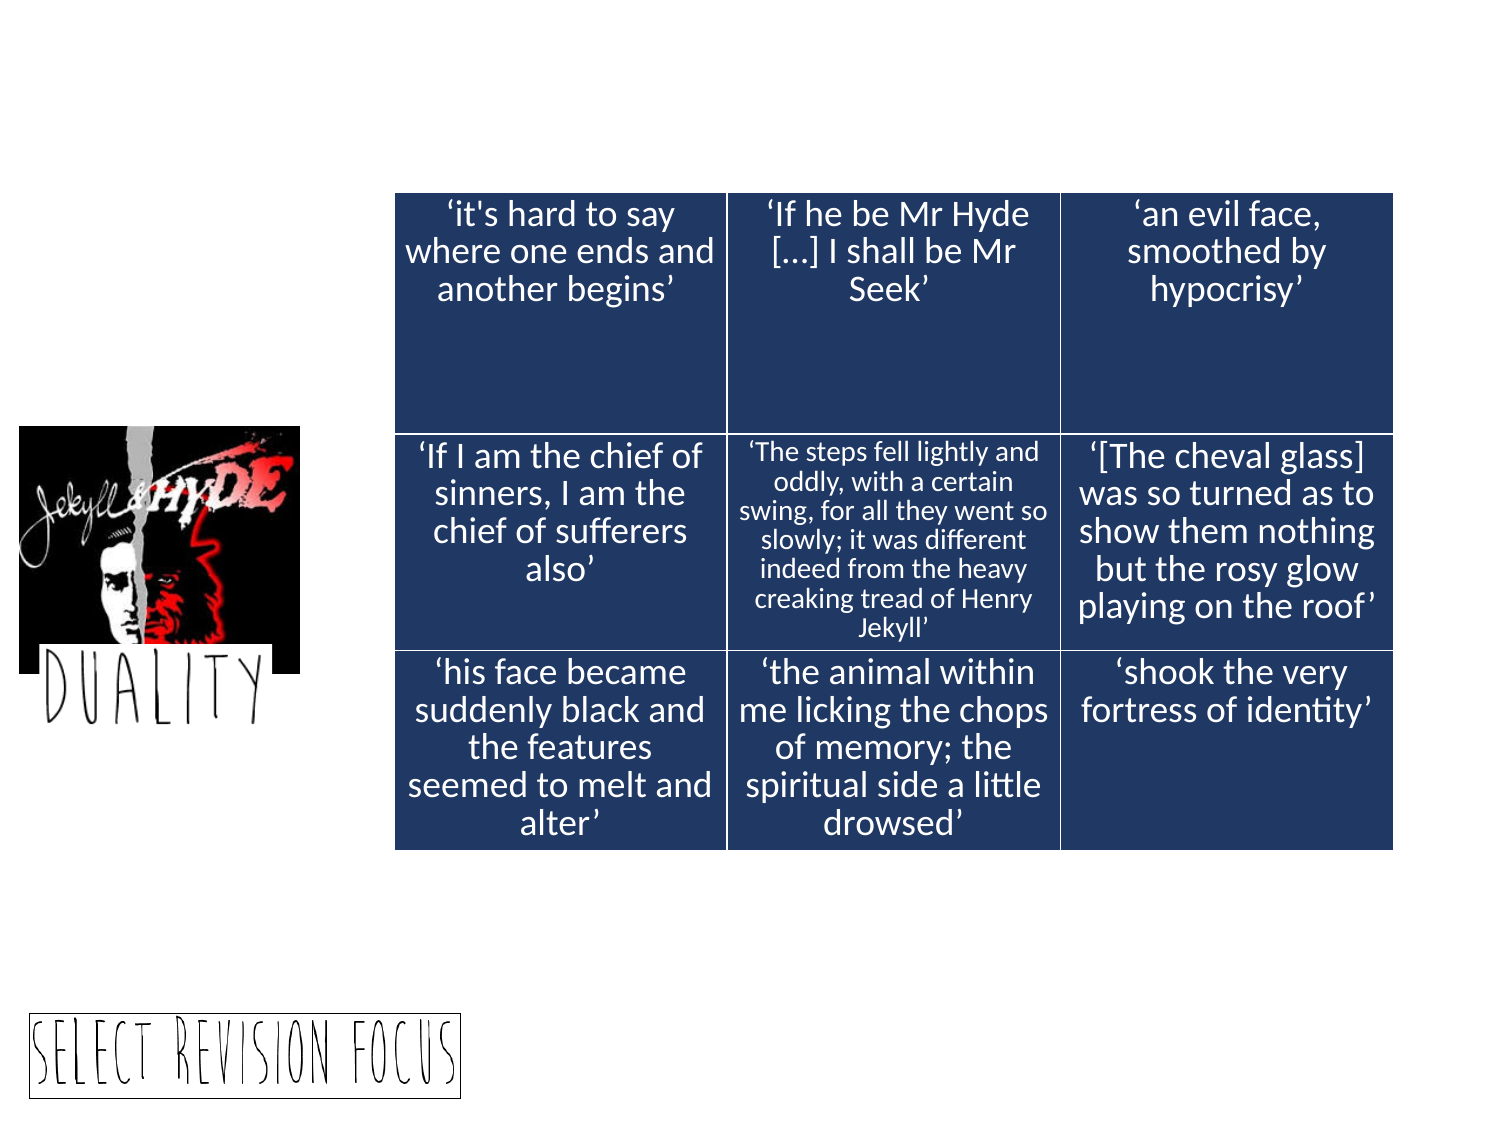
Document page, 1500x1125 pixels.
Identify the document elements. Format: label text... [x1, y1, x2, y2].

table_cell ‘If I am the chief of sinners, I am the chief of sufferers also’ [395, 435, 726, 650]
table_cell ‘shook the very fortress of identity’ [1061, 651, 1393, 850]
table_header ‘If he be Mr Hyde […] I shall be Mr Seek’ [728, 193, 1060, 433]
table_cell ‘The steps fell lightly and oddly, with a certain swing, for all they went so slowly; it was different indeed from the heavy creaking tread of Henry Jekyll’ [728, 435, 1060, 650]
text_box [19, 426, 300, 735]
table_header ‘it's hard to say where one ends and another begins’ [395, 193, 726, 433]
table_cell ‘the animal within me licking the chops of memory; the spiritual side a little drowsed’ [728, 651, 1060, 850]
picture [30, 1014, 460, 1098]
table_cell ‘his face became suddenly black and the features seemed to melt and alter’ [395, 651, 726, 850]
table_header ‘an evil face, smoothed by hypocrisy’ [1061, 193, 1393, 433]
table_cell ‘[The cheval glass] was so turned as to show them nothing but the rosy glow playing on the roof’ [1061, 435, 1393, 650]
